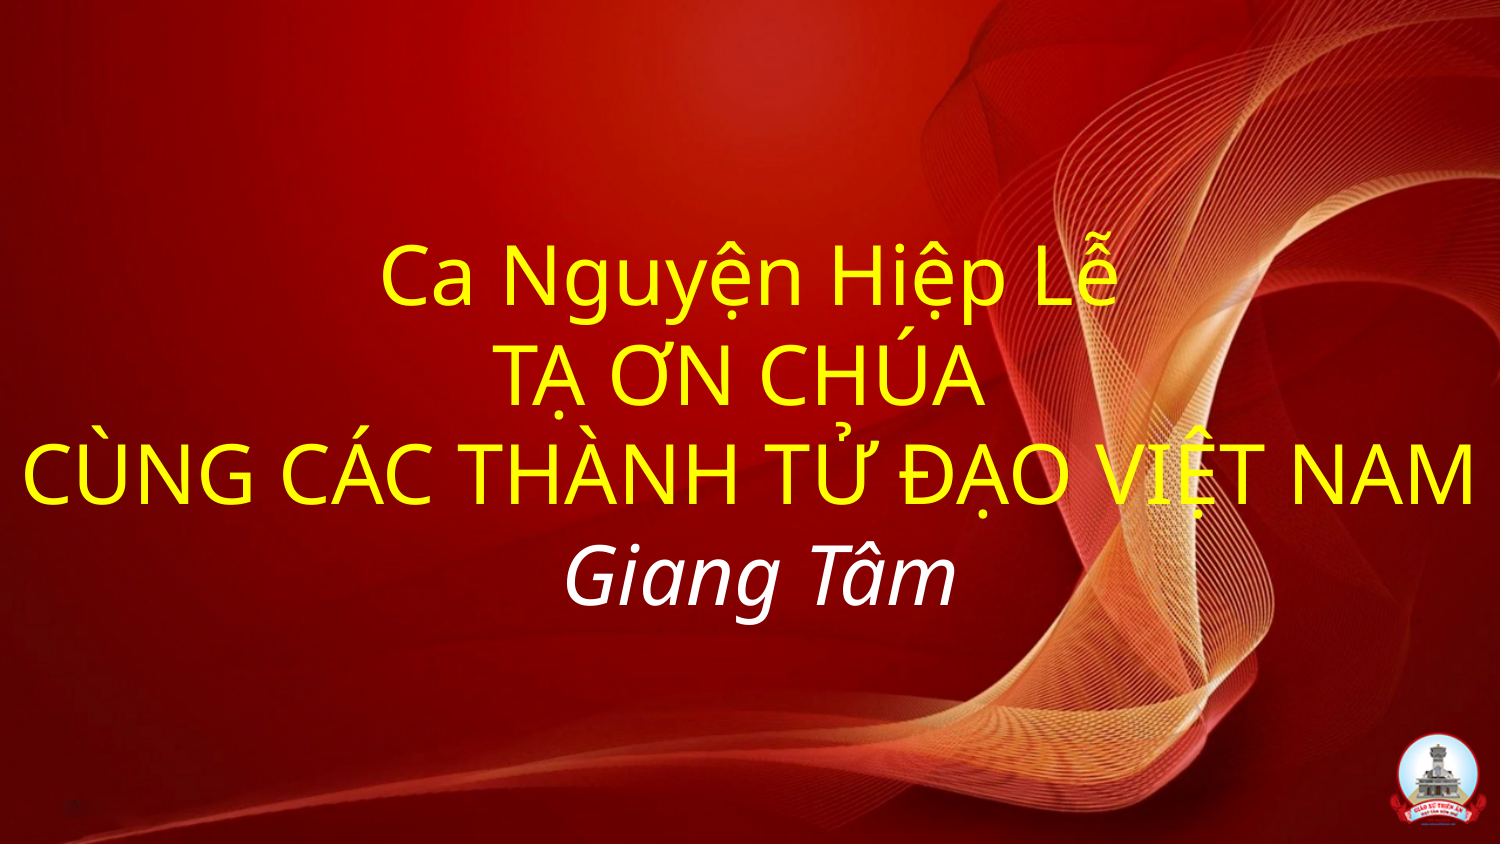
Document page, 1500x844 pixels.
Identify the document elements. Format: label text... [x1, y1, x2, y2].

title Ca Nguyện Hiệp Lễ TẠ ƠN CHÚA CÙNG CÁC THÀNH TỬ ĐẠO VIỆT NAM Giang Tâm [0, 0, 1500, 844]
